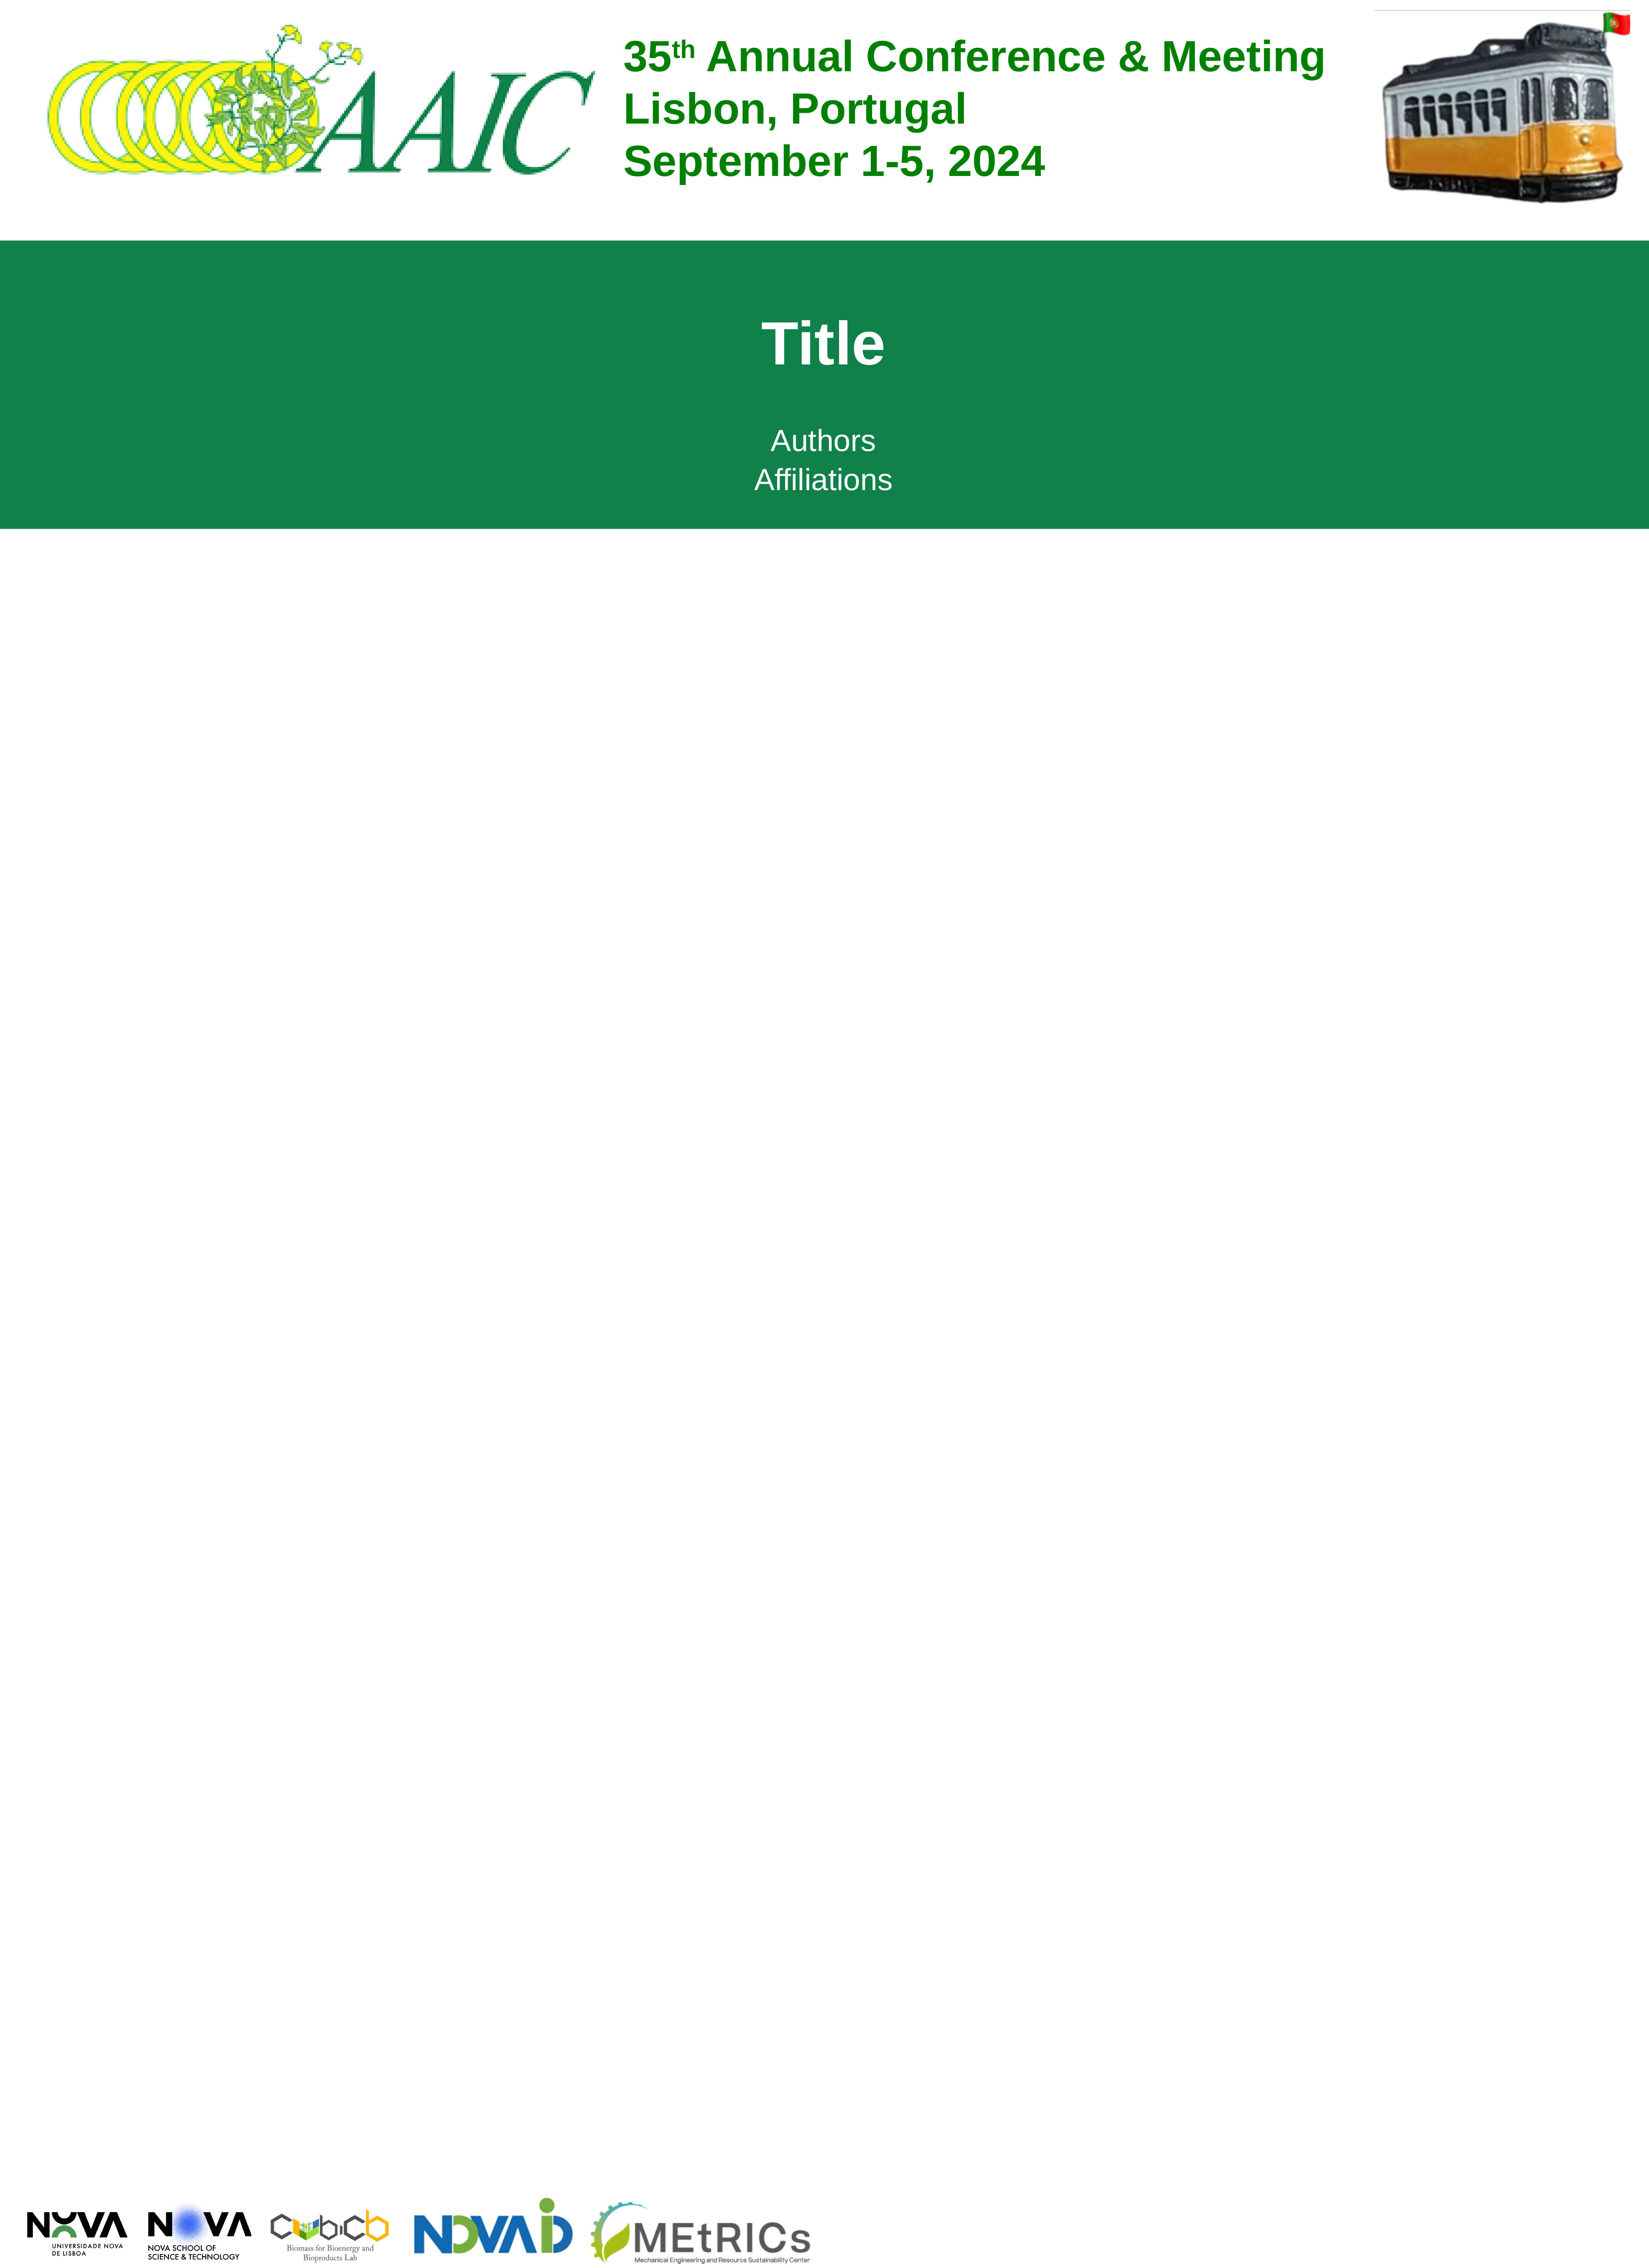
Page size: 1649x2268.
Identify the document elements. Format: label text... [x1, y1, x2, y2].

text_box 35th Annual Conference & Meeting Lisbon, Portugal September 1-5, 2024 [618, 25, 1372, 187]
text_box Title Authors Affiliations [0, 241, 1649, 529]
picture [47, 25, 595, 175]
picture [1374, 10, 1630, 215]
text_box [16, 2197, 811, 2268]
